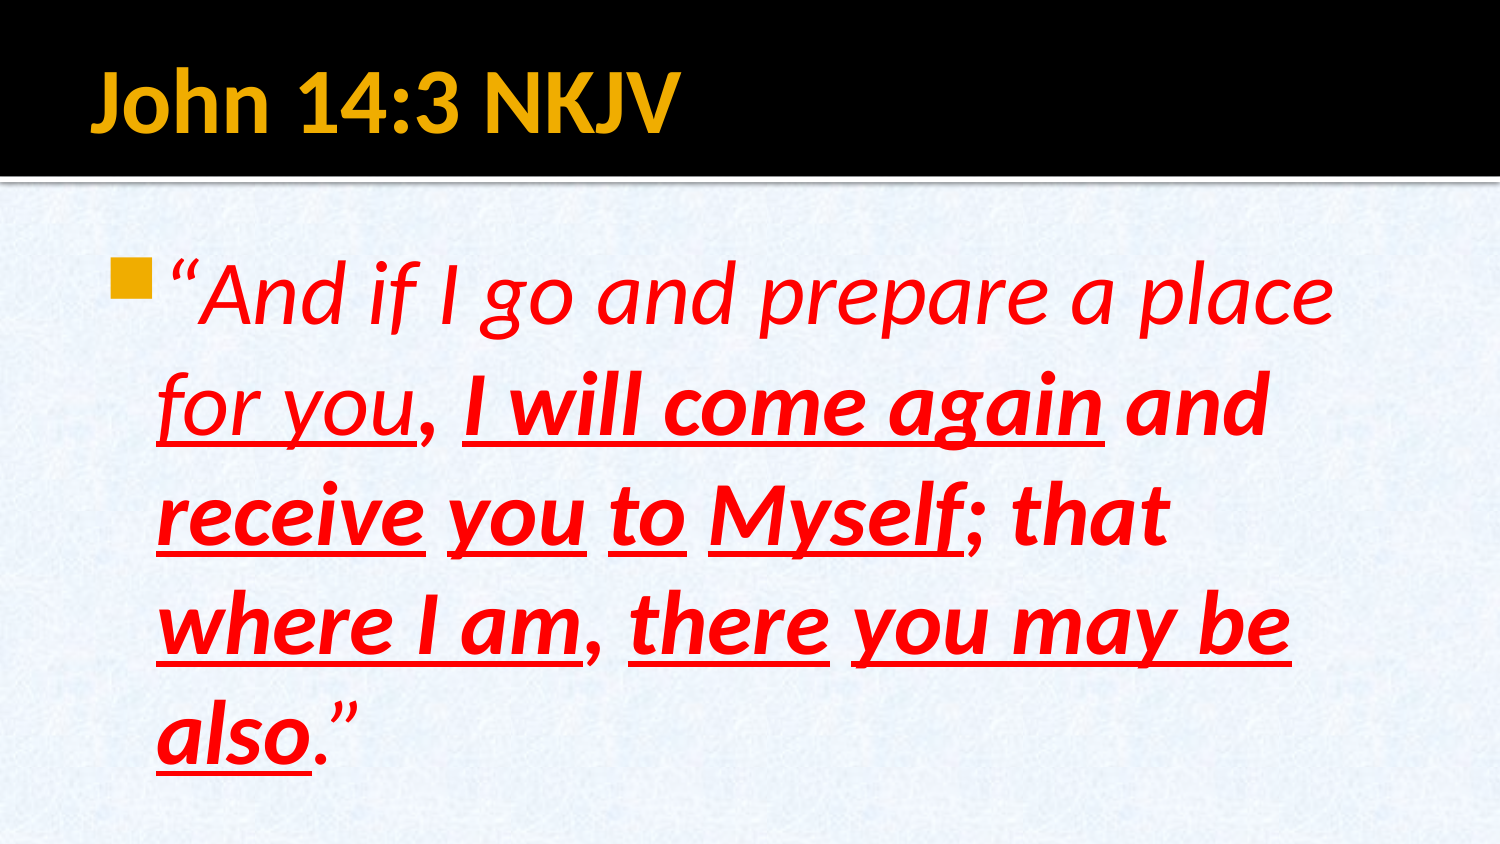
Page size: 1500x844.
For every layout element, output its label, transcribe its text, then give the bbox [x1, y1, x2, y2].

list “And if I go and prepare a place for you, I will come again and receive you to Myself; that where I am, there you may be also.” [75, 218, 1425, 788]
title John 14:3 NKJV [75, 19, 1425, 174]
